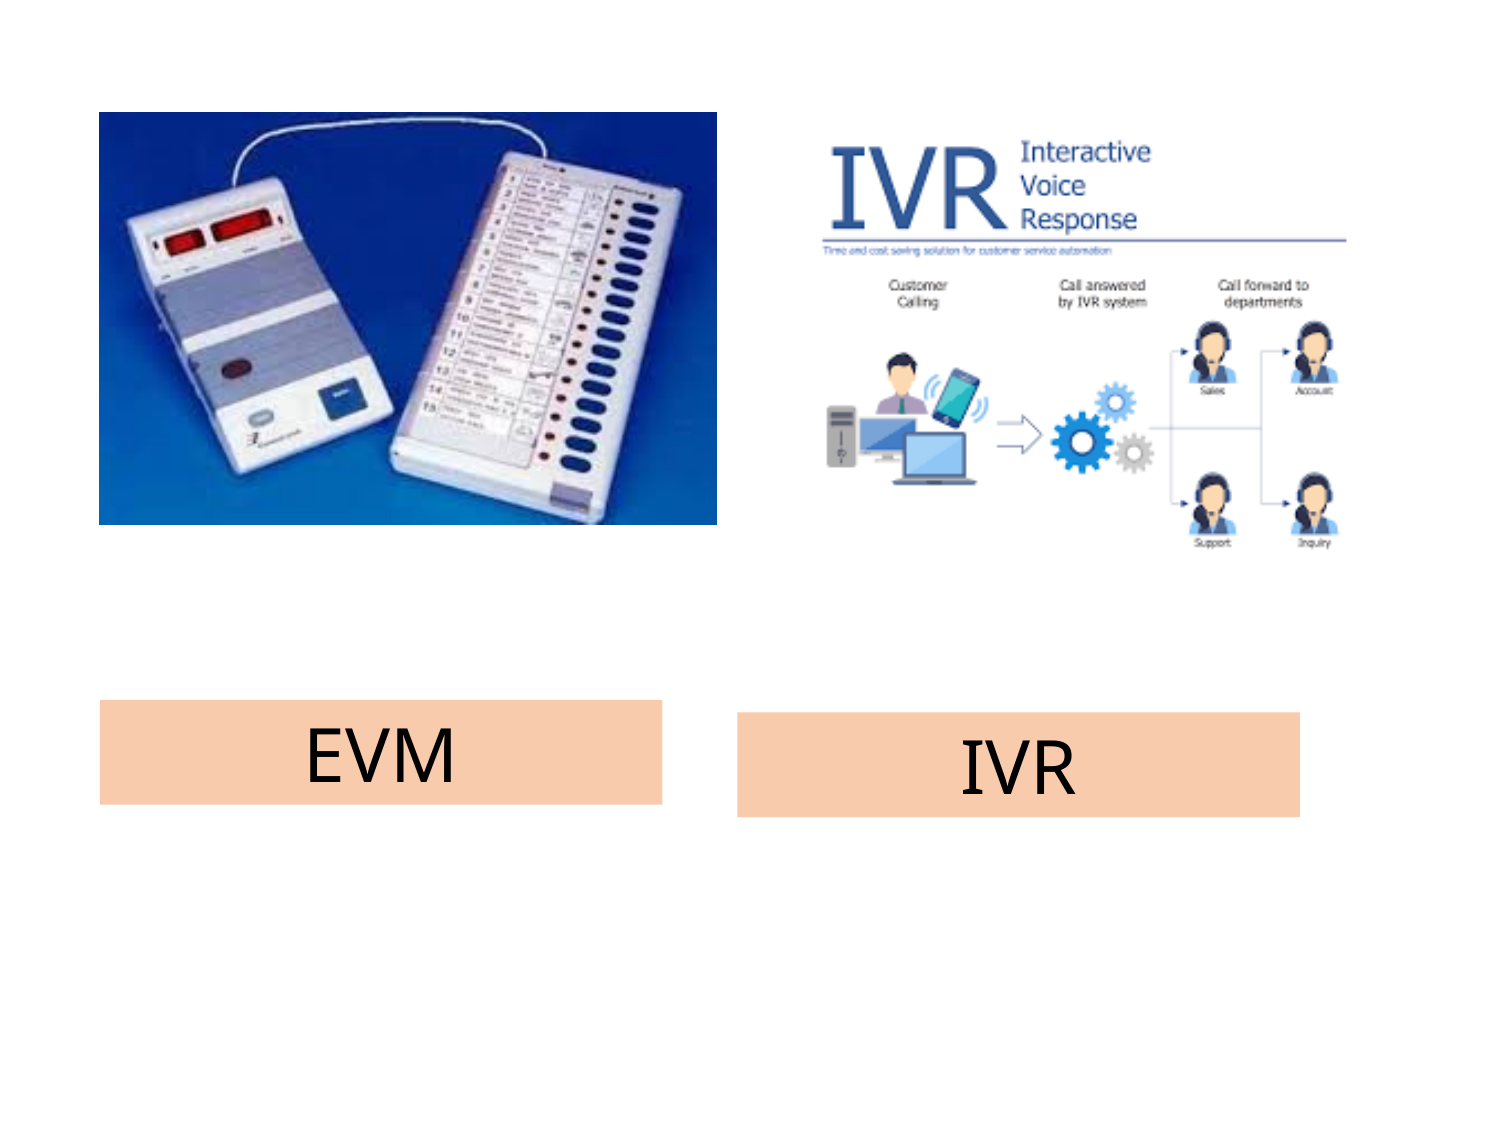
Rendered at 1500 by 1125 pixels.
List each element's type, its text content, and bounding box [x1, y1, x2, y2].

picture [812, 112, 1358, 563]
picture [99, 112, 717, 525]
text_box IVR [737, 712, 1300, 818]
text_box EVM [99, 699, 663, 805]
